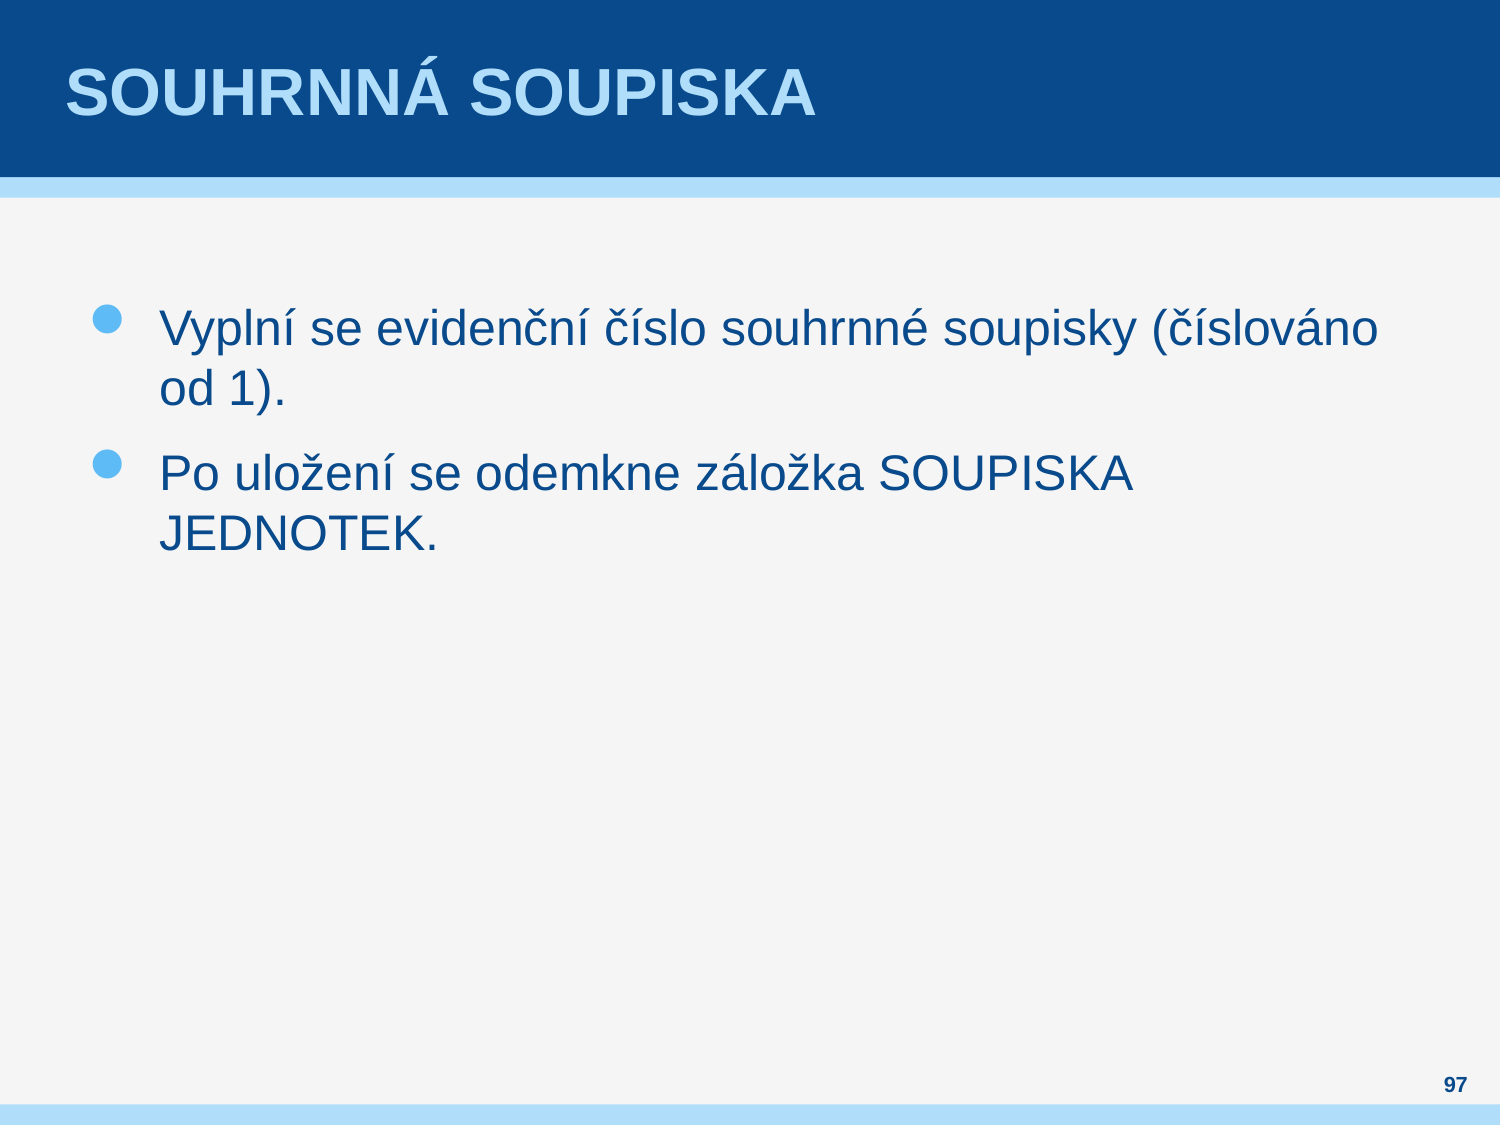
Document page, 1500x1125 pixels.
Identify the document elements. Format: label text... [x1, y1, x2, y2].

slide_number 97 [1417, 1068, 1495, 1099]
list Vyplní se evidenční číslo souhrnné soupisky (číslováno od 1). Po uložení se odemkne záložka SOUPISKA JEDNOTEK. [88, 295, 1412, 1004]
title Souhrnná soupiska [59, 0, 1441, 178]
